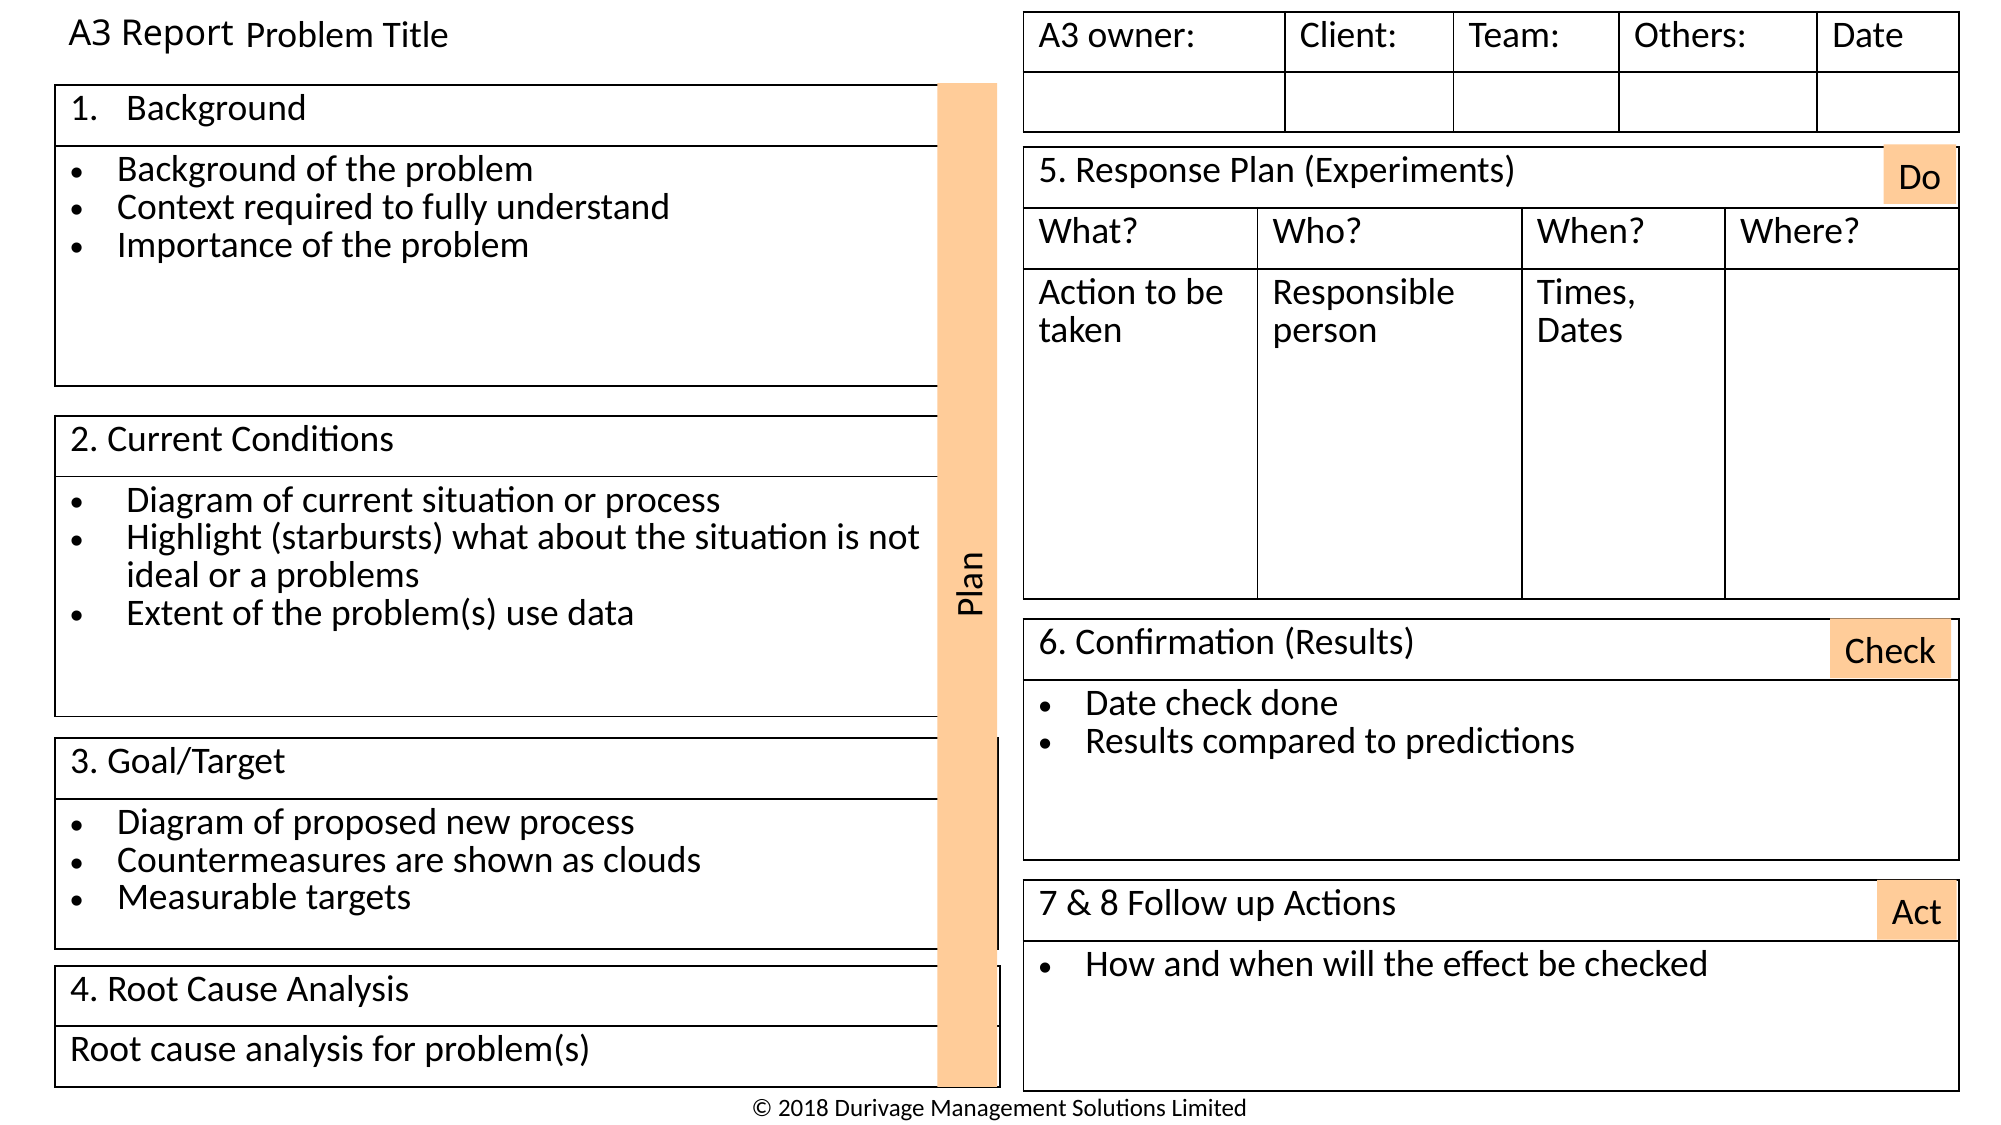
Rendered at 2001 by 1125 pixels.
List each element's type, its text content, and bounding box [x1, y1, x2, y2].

table_header Date [1818, 13, 1958, 71]
table_header Team: [1454, 13, 1618, 71]
table_header 2. Current Conditions [56, 417, 937, 476]
title A3 Report [53, 2, 231, 62]
table_cell [1286, 73, 1453, 131]
table_header 6. Confirmation (Results) [1024, 620, 1830, 679]
table_cell Times, Dates [1523, 270, 1724, 598]
table_header Others: [1620, 13, 1816, 71]
table_cell Where? [1726, 209, 1958, 268]
table_cell What? [1024, 209, 1257, 268]
text_box Plan [937, 83, 998, 1087]
table_cell Action to be taken [1024, 270, 1257, 598]
table_cell [1454, 73, 1618, 131]
title A3 Report [473, 2, 1779, 62]
table_cell [1620, 73, 1816, 131]
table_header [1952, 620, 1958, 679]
table_cell Who? [1258, 209, 1521, 268]
table_cell Responsible person [1258, 270, 1521, 598]
table_cell [1024, 73, 1284, 131]
text_box Act [1877, 879, 1957, 940]
table_header Background [56, 86, 937, 145]
table_header 4. Root Cause Analysis [56, 967, 937, 1025]
table_header 5. Response Plan (Experiments) [1024, 148, 1958, 207]
table_header A3 owner: [1024, 13, 1284, 71]
table_cell Date check done Results compared to predictions [1024, 681, 1958, 859]
text_box Do [1883, 144, 1957, 204]
table_header 7 & 8 Follow up Actions [1024, 881, 1877, 940]
table_cell [1818, 73, 1958, 131]
table_cell [1726, 270, 1958, 598]
table_cell Background of the problem Context required to fully understand Importance of the problem [56, 147, 937, 385]
text_box Problem Title [231, 2, 473, 62]
table_cell How and when will the effect be checked [1024, 942, 1958, 1090]
table_header 3. Goal/Target [56, 739, 937, 798]
text_box Check [1830, 618, 1952, 679]
table_header Client: [1286, 13, 1453, 71]
table_cell Diagram of proposed new process Countermeasures are shown as clouds Measurable targets [56, 800, 937, 948]
table_cell When? [1523, 209, 1724, 268]
table_cell Root cause analysis for problem(s) [56, 1027, 937, 1086]
table_cell Diagram of current situation or process Highlight (starbursts) what about the situation is not ideal or a problems Extent of the problem(s) use data [56, 477, 937, 716]
text_box © 2018 Durivage Management Solutions Limited [0, 1084, 2000, 1125]
